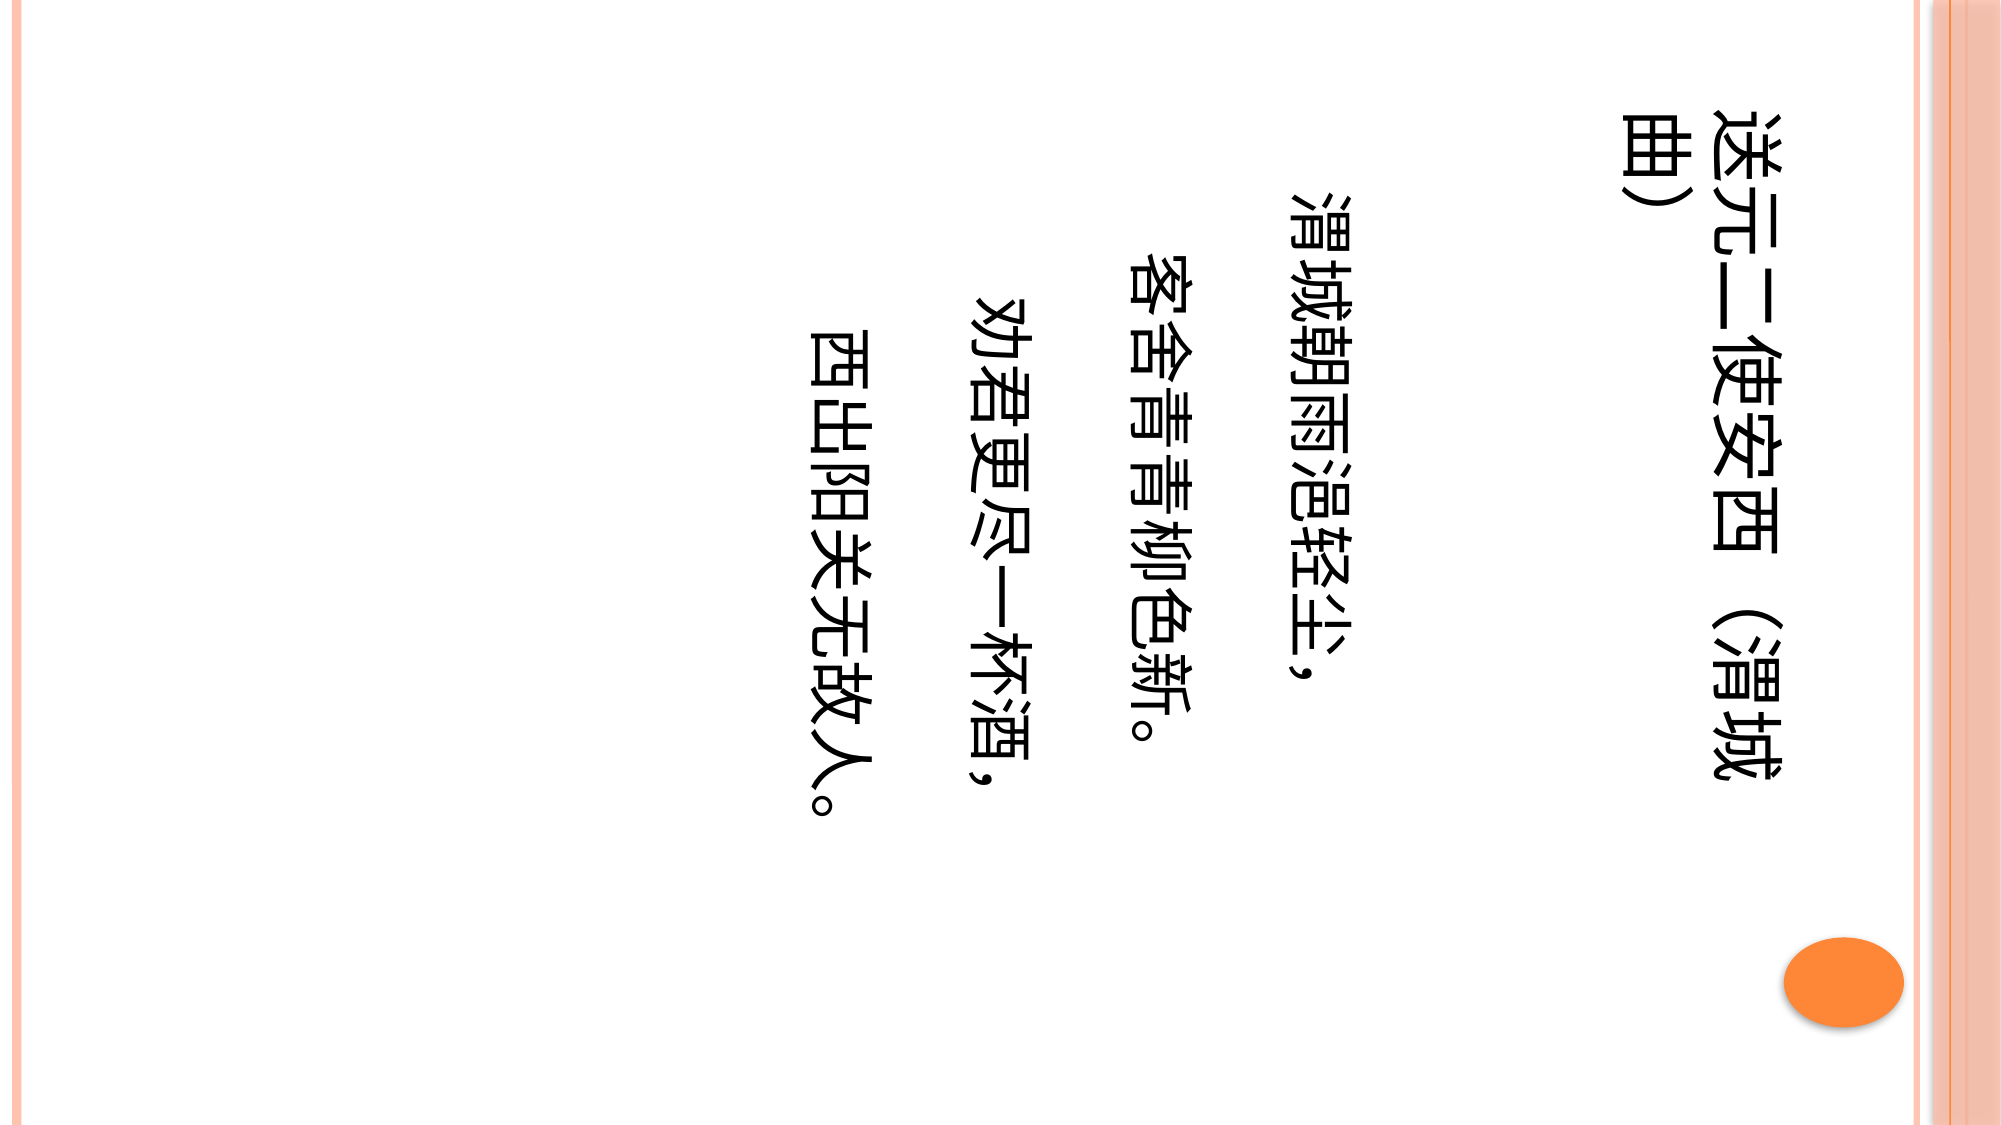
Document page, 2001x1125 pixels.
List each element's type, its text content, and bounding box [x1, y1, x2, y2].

text_box 渭城朝雨浥轻尘， 客舍青青柳色新。 劝君更尽一杯酒， 西出阳关无故人。 [694, 175, 1371, 1008]
text_box 送元二使安西（渭城曲） [1680, 93, 1802, 903]
